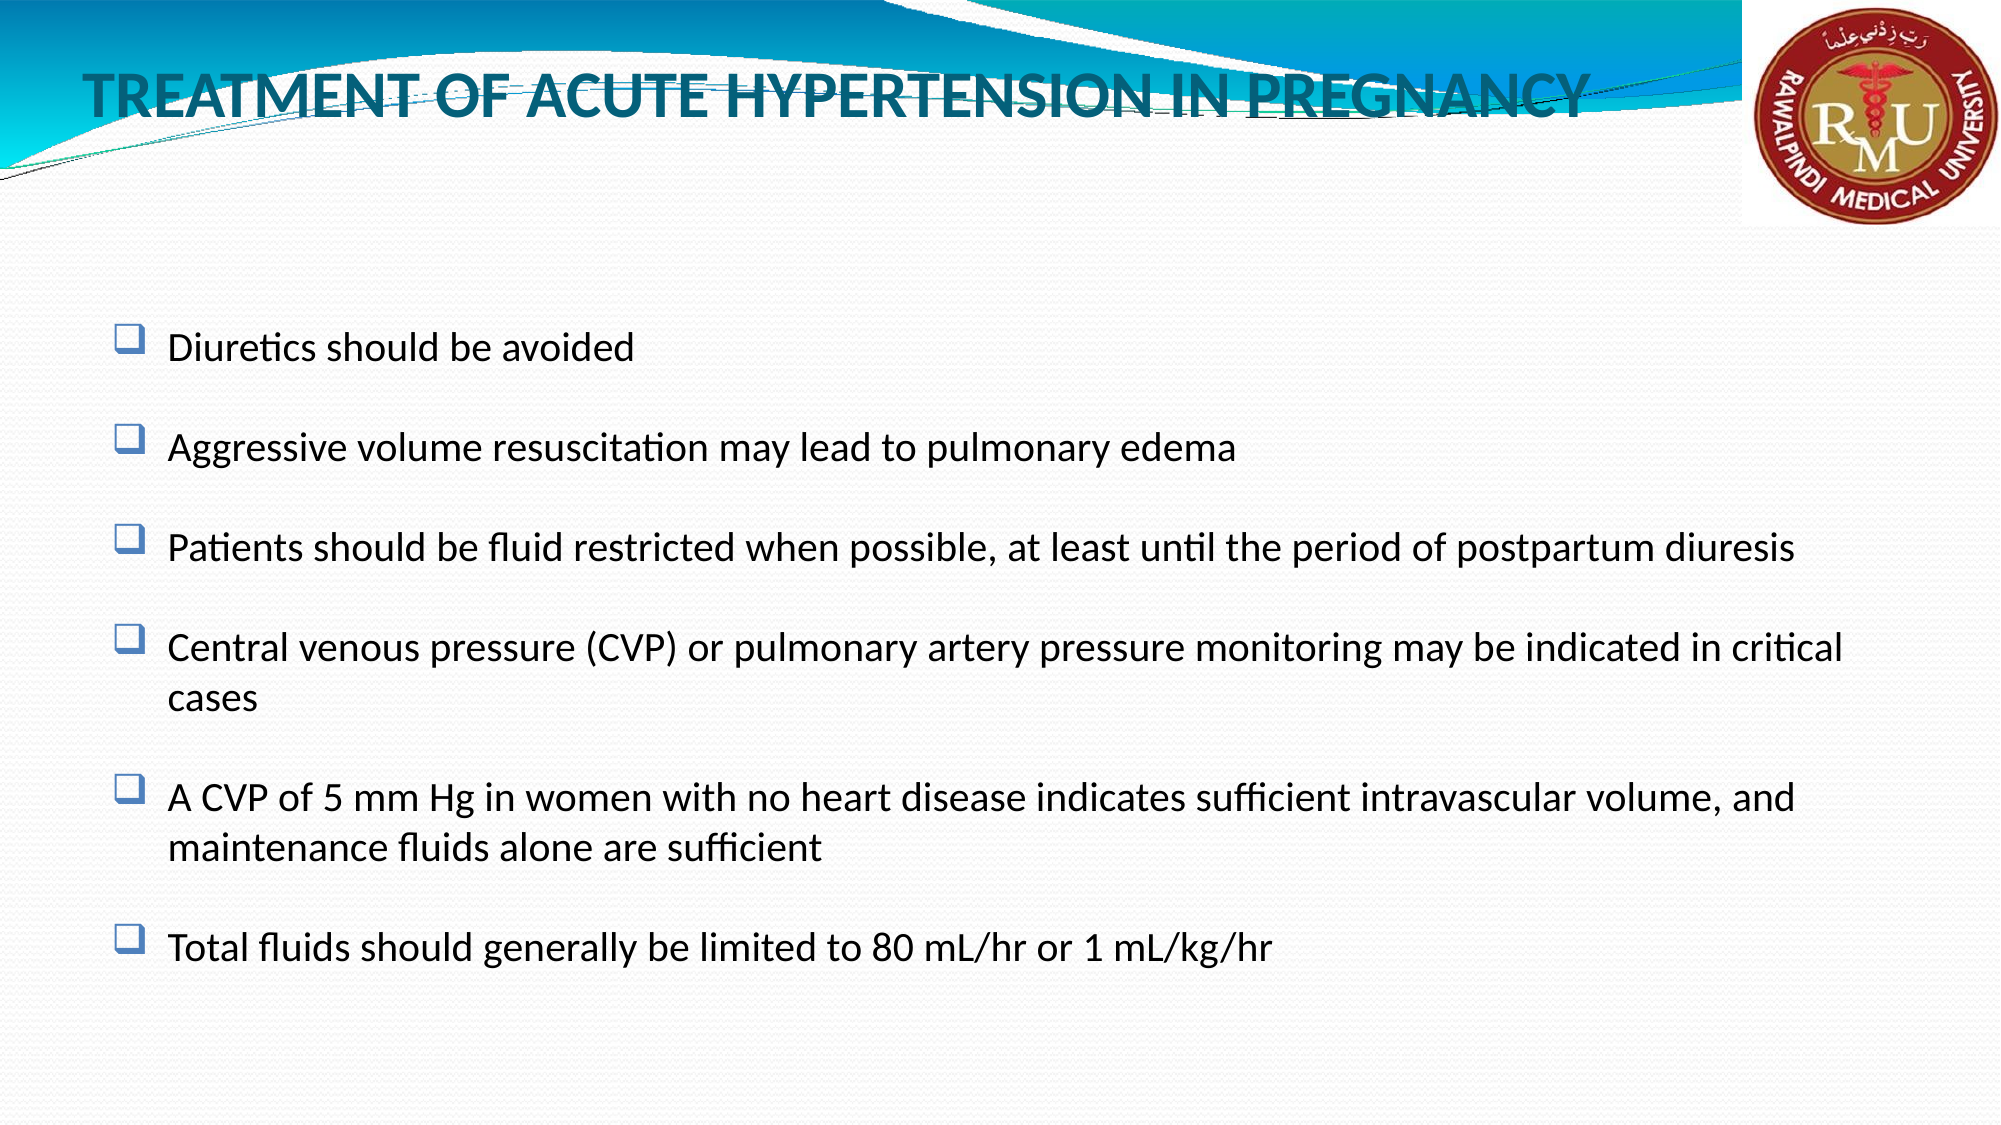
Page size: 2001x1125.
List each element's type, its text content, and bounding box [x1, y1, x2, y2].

list Diuretics should be avoided Aggressive volume resuscitation may lead to pulmonary edema Patients should be fluid restricted when possible, at least until the period of postpartum diuresis Central venous pressure (CVP) or pulmonary artery pressure monitoring may be indicated in critical cases A CVP of 5 mm Hg in women with no heart disease indicates sufficient intravascular volume, and maintenance fluids alone are sufficient Total fluids should generally be limited to 80 mL/hr or 1 mL/kg/hr [111, 319, 1889, 1047]
title TREATMENT OF ACUTE HYPERTENSION IN PREGNANCY [82, 0, 1691, 241]
picture [0, 0, 2000, 1125]
